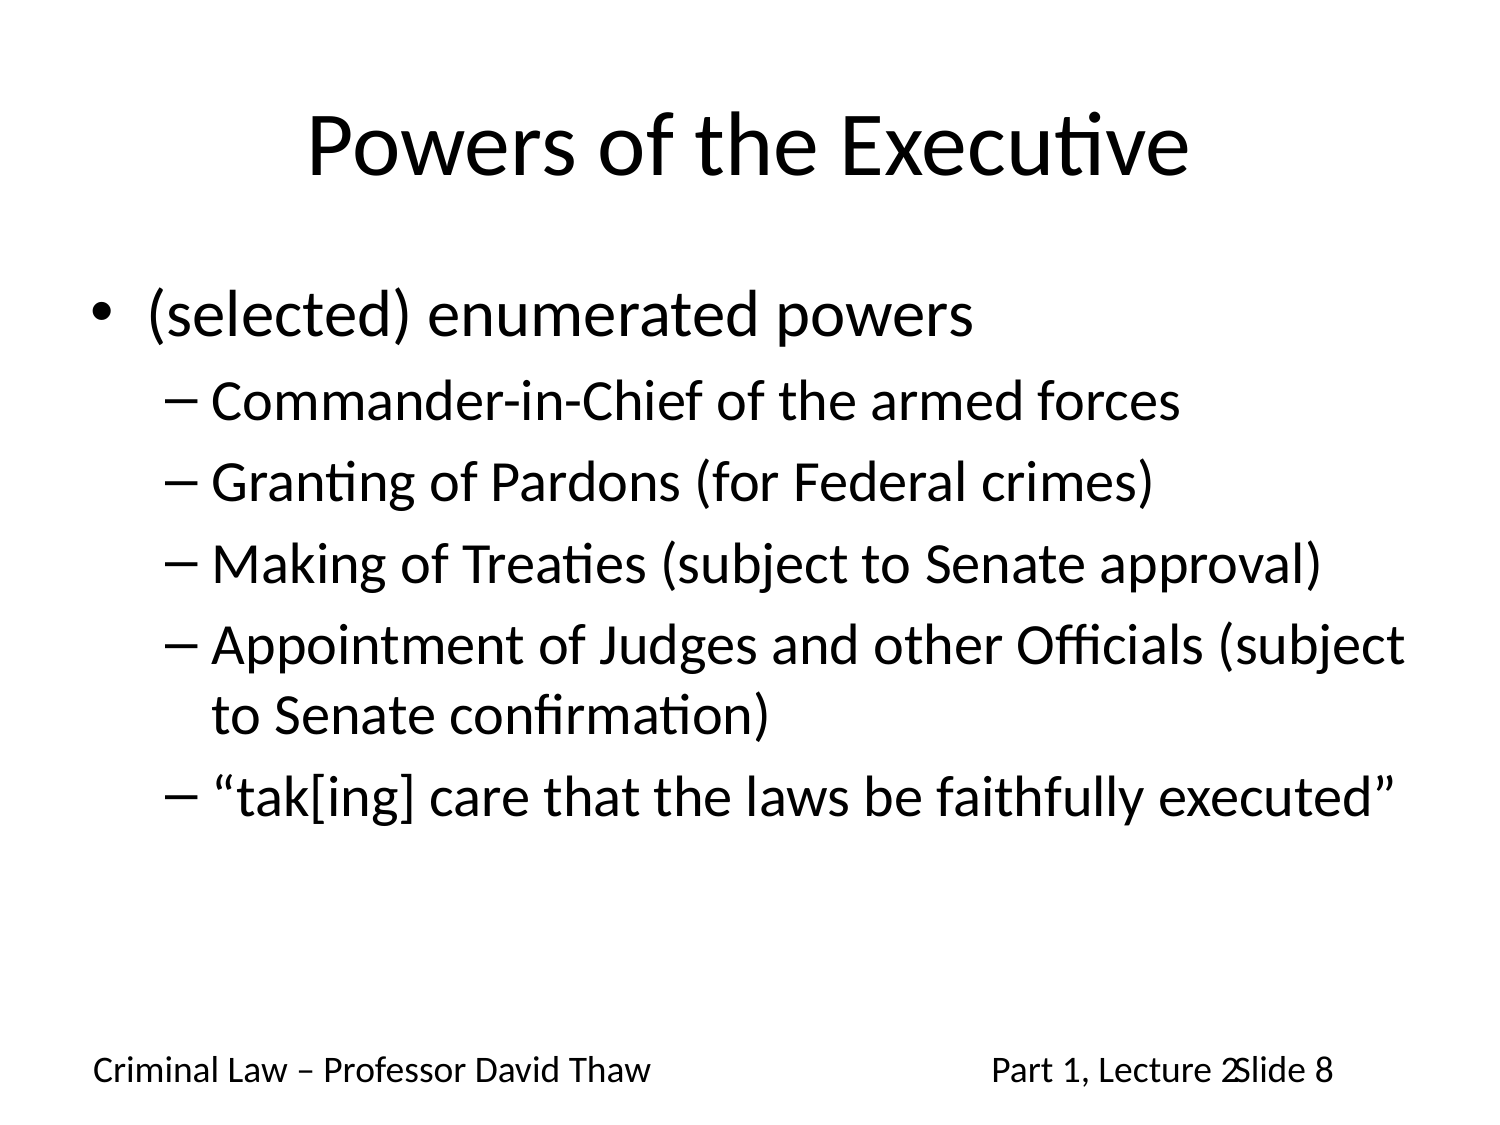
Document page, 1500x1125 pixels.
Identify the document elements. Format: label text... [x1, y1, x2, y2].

title Powers of the Executive [75, 45, 1425, 233]
list (selected) enumerated powers Commander-in-Chief of the armed forces Granting of Pardons (for Federal crimes) Making of Treaties (subject to Senate approval) Appointment of Judges and other Officials (subject to Senate confirmation) “tak[ing] care that the laws be faithfully executed” [75, 262, 1425, 1005]
